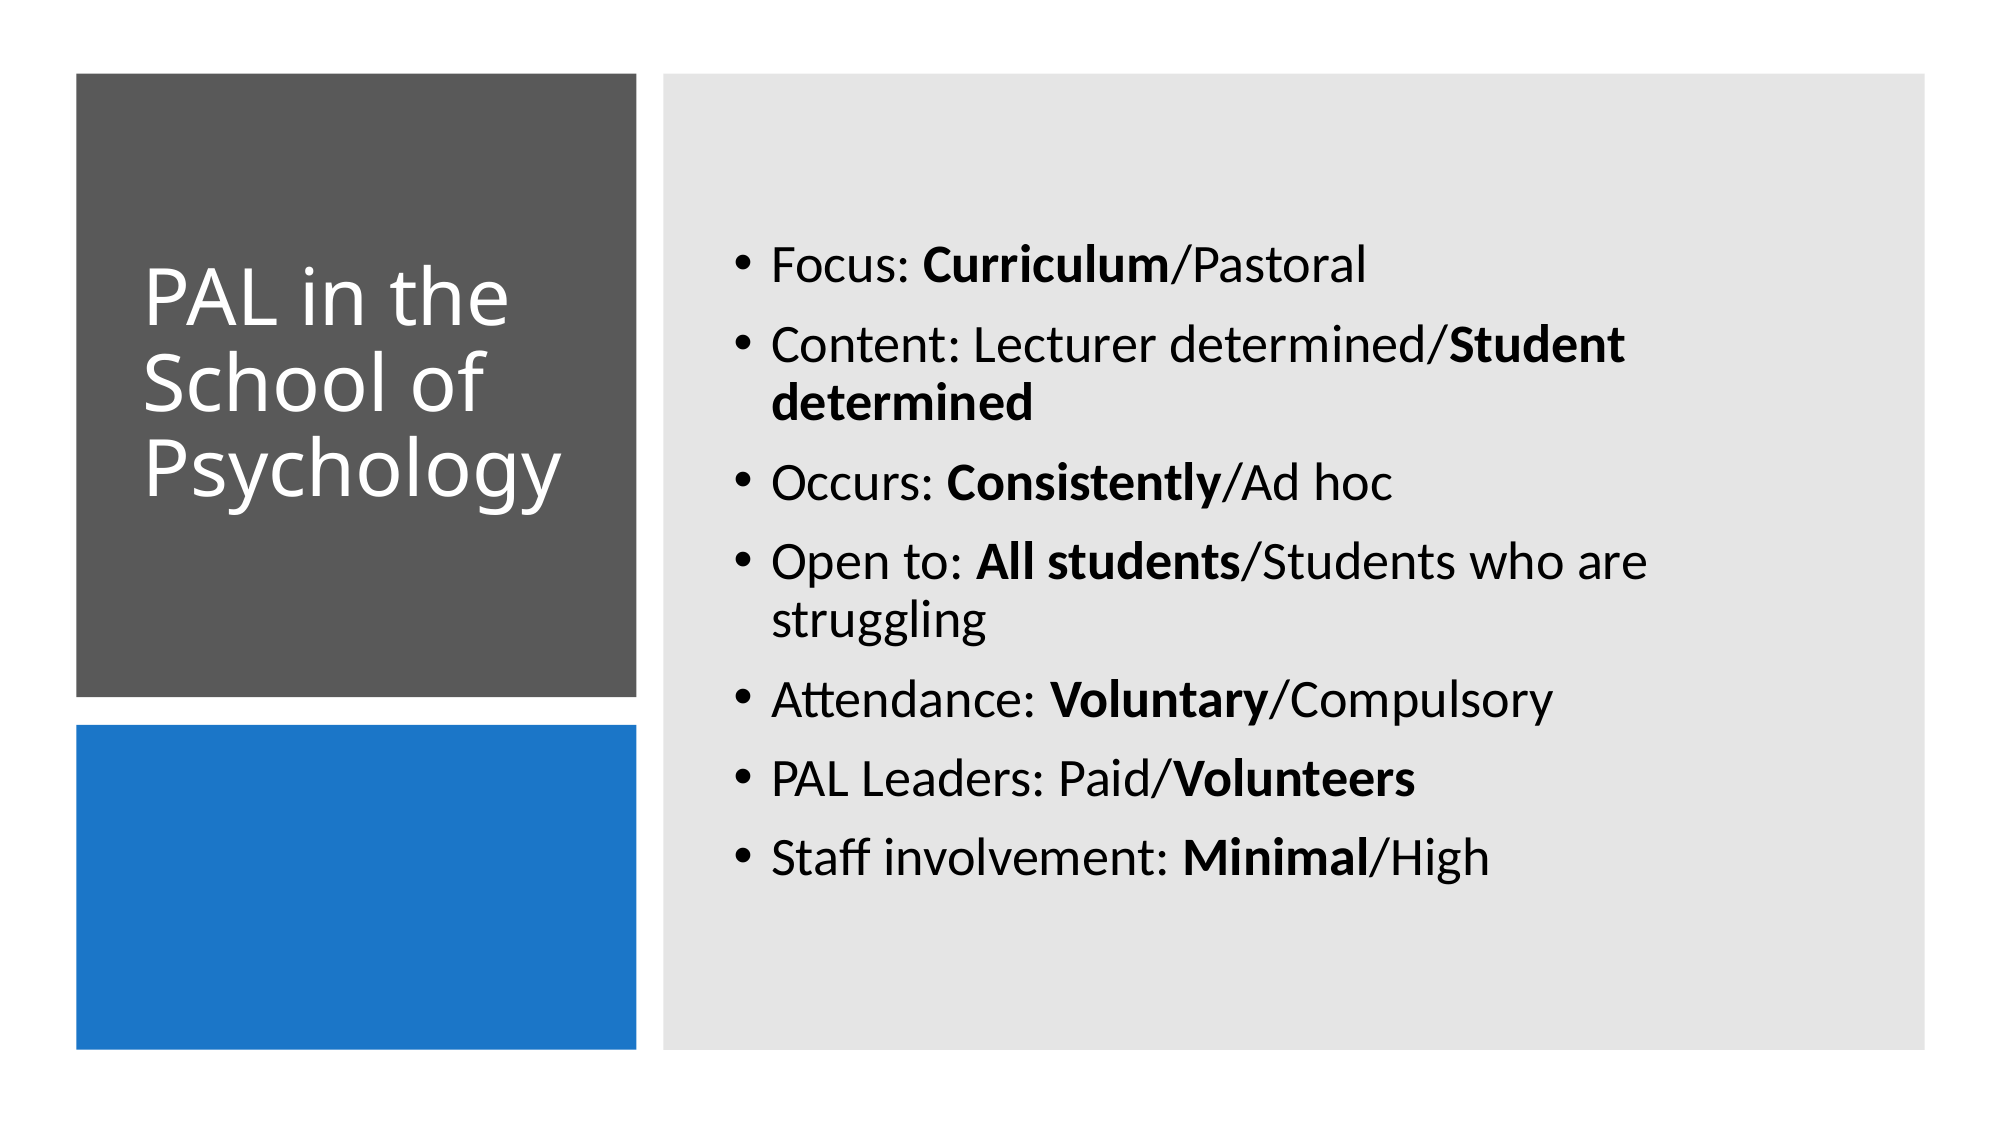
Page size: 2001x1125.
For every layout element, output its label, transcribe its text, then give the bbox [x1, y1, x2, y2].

text_box [75, 72, 637, 698]
text_box [75, 724, 637, 1051]
list Focus: Curriculum/Pastoral Content: Lecturer determined/Student determined Occurs: Consistently/Ad hoc Open to: All students/Students who are struggling Attendance: Voluntary/Compulsory PAL Leaders: Paid/Volunteers Staff involvement: Minimal/High [718, 112, 1873, 1011]
text_box [662, 72, 1926, 1051]
title PAL in the School of Psychology [127, 120, 595, 652]
